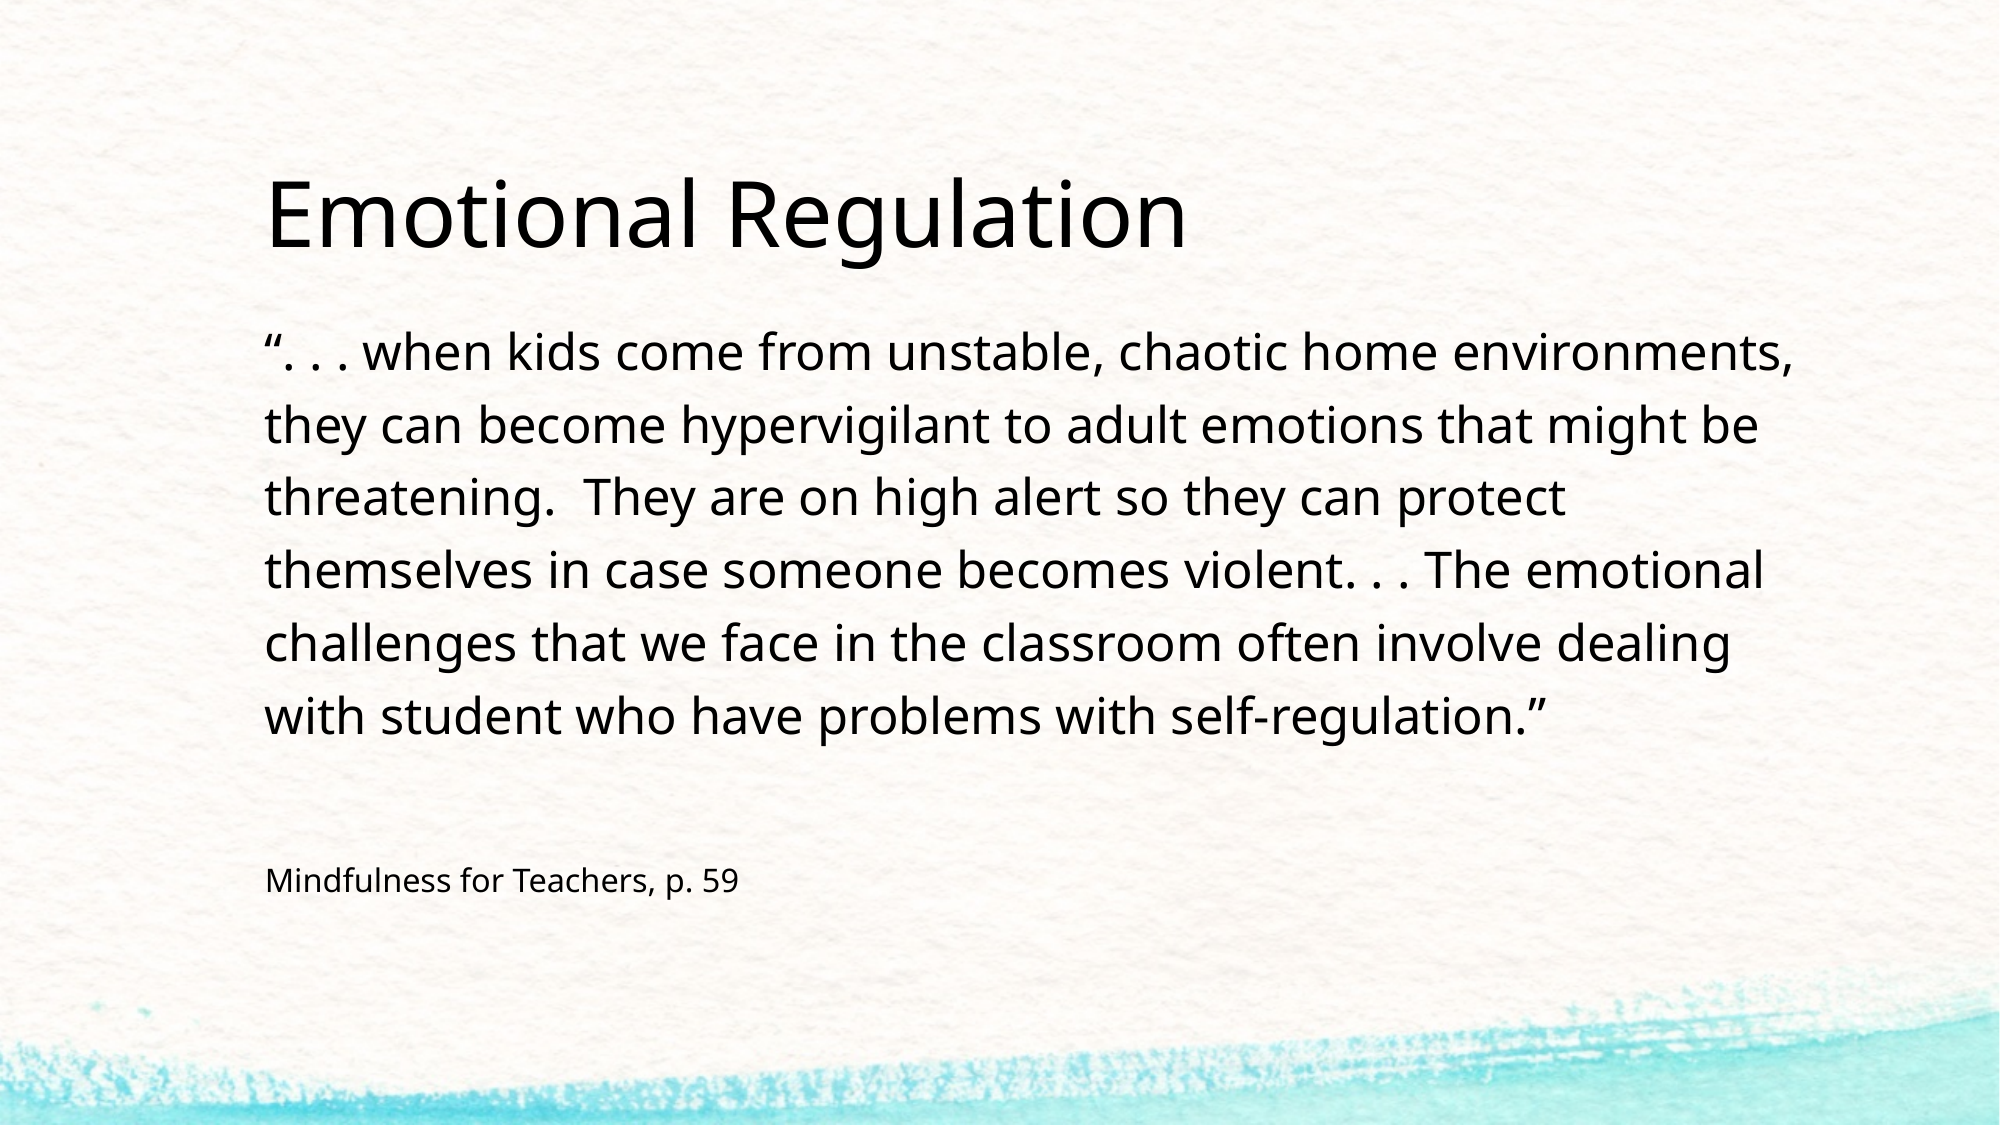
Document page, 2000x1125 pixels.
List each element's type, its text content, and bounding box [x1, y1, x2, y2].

picture [0, 0, 2000, 1125]
title Emotional Regulation [249, 87, 1825, 275]
list “. . . when kids come from unstable, chaotic home environments, they can become hypervigilant to adult emotions that might be threatening. They are on high alert so they can protect themselves in case someone becomes violent. . . The emotional challenges that we face in the classroom often involve dealing with student who have problems with self-regulation.” Mindfulness for Teachers, p. 59 [249, 299, 1825, 988]
